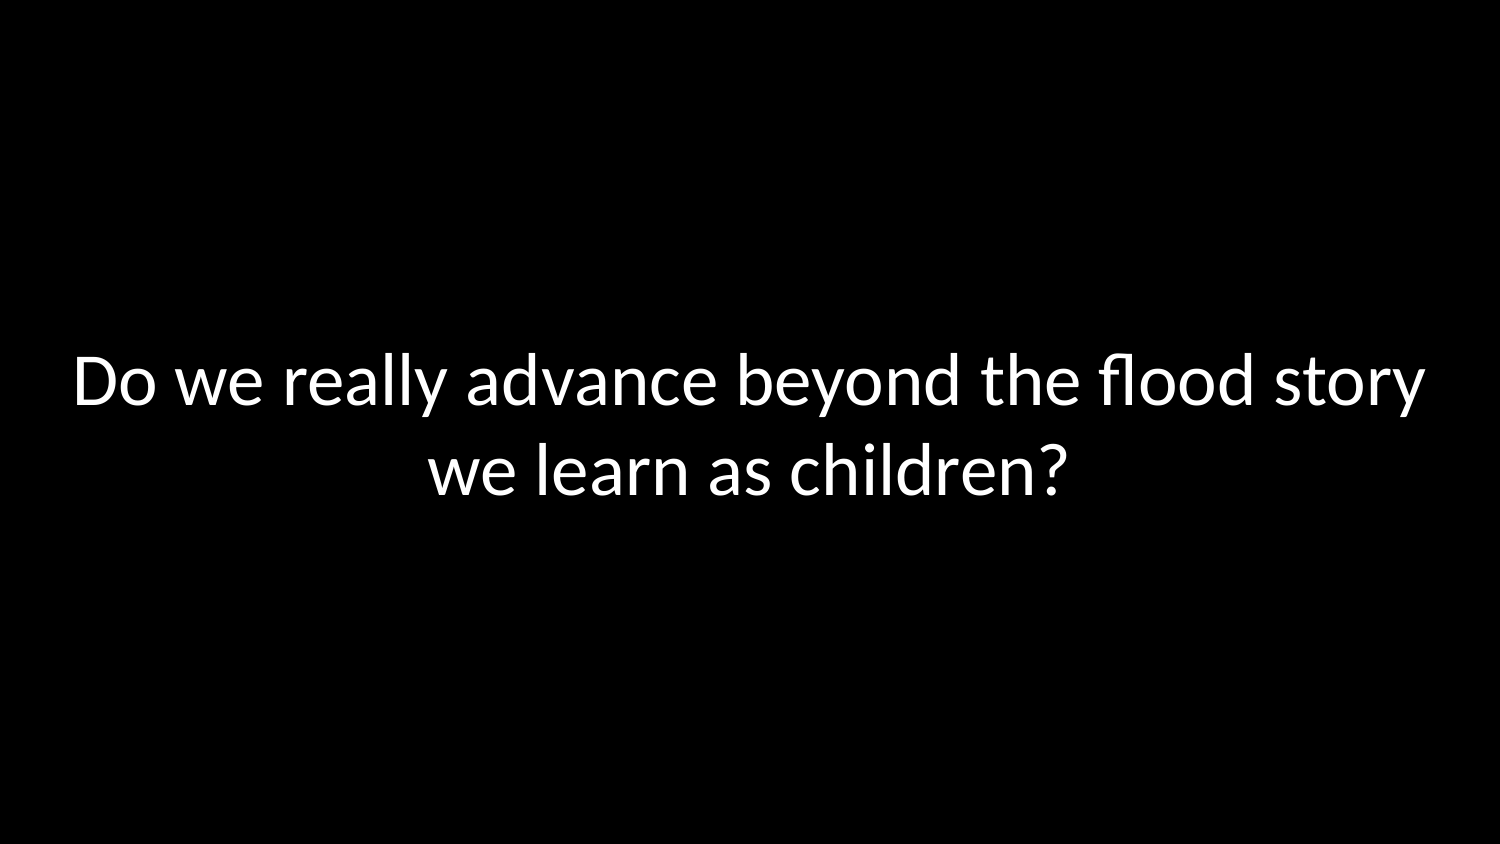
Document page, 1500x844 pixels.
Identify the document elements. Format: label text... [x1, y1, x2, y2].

text_box Do we really advance beyond the flood story we learn as children? [53, 323, 1447, 519]
